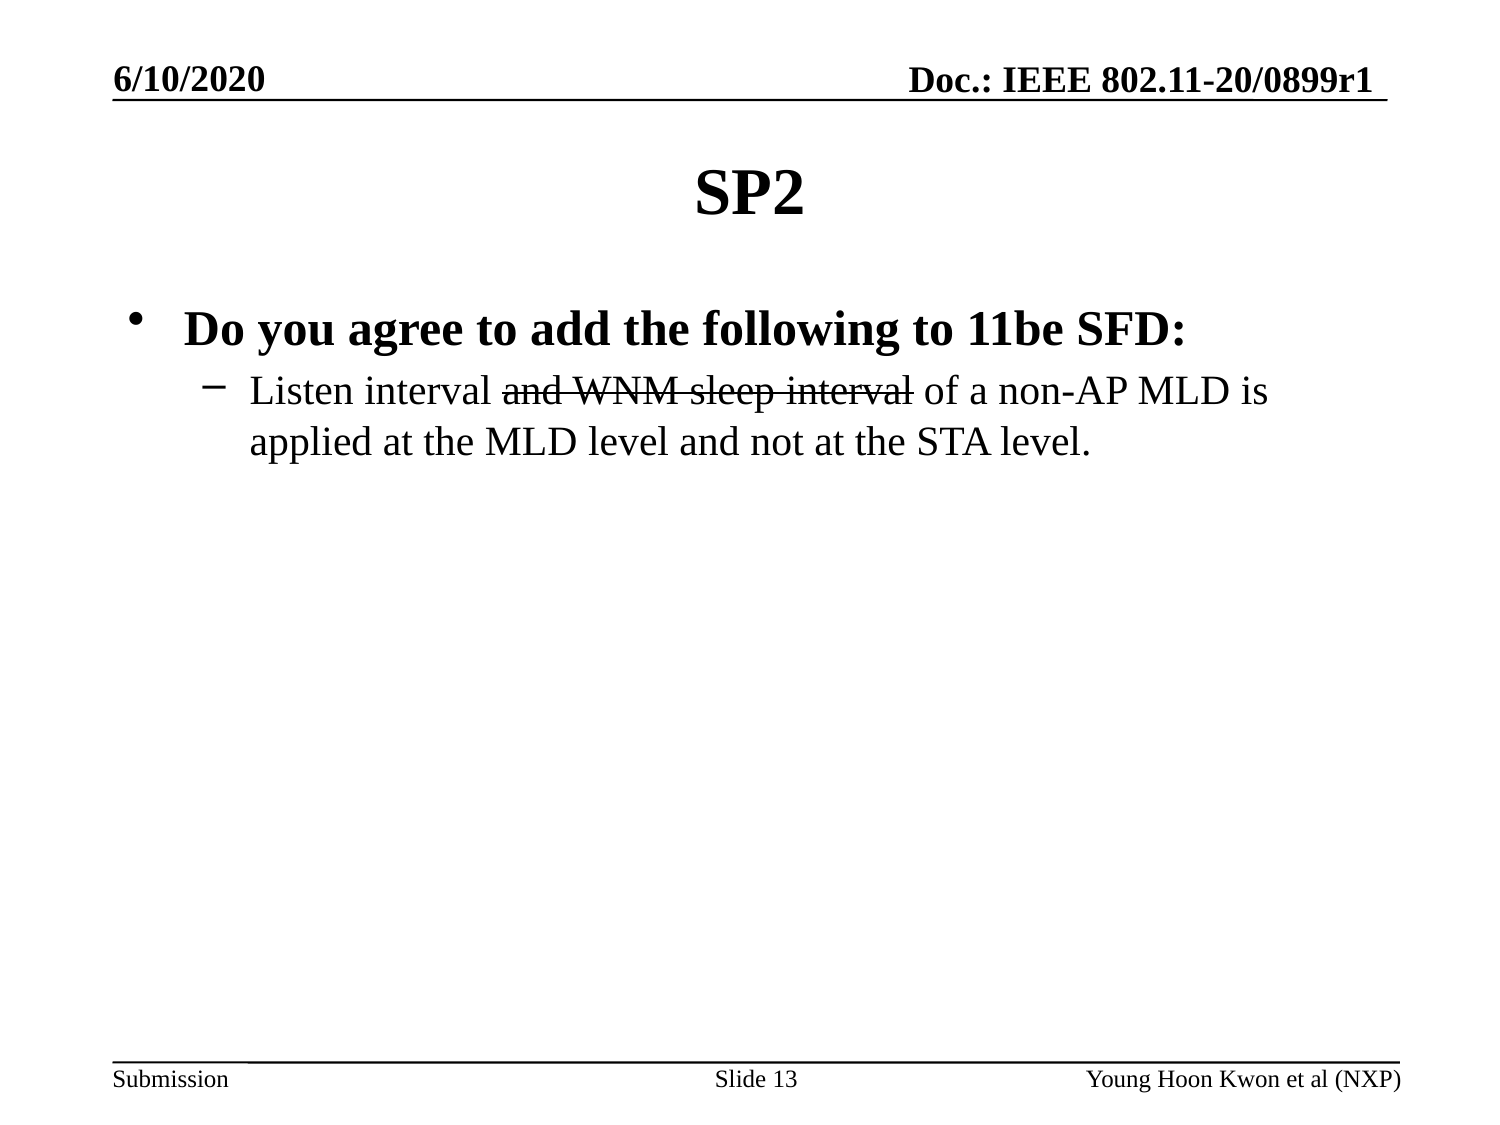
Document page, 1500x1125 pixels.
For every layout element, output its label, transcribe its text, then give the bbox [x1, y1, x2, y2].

list Do you agree to add the following to 11be SFD: Listen interval and WNM sleep interval of a non-AP MLD is applied at the MLD level and not at the STA level. [112, 287, 1388, 1038]
title SP2 [112, 112, 1388, 263]
footer Young Hoon Kwon et al (NXP) [1082, 1061, 1402, 1093]
slide_number Slide 13 [712, 1061, 800, 1093]
